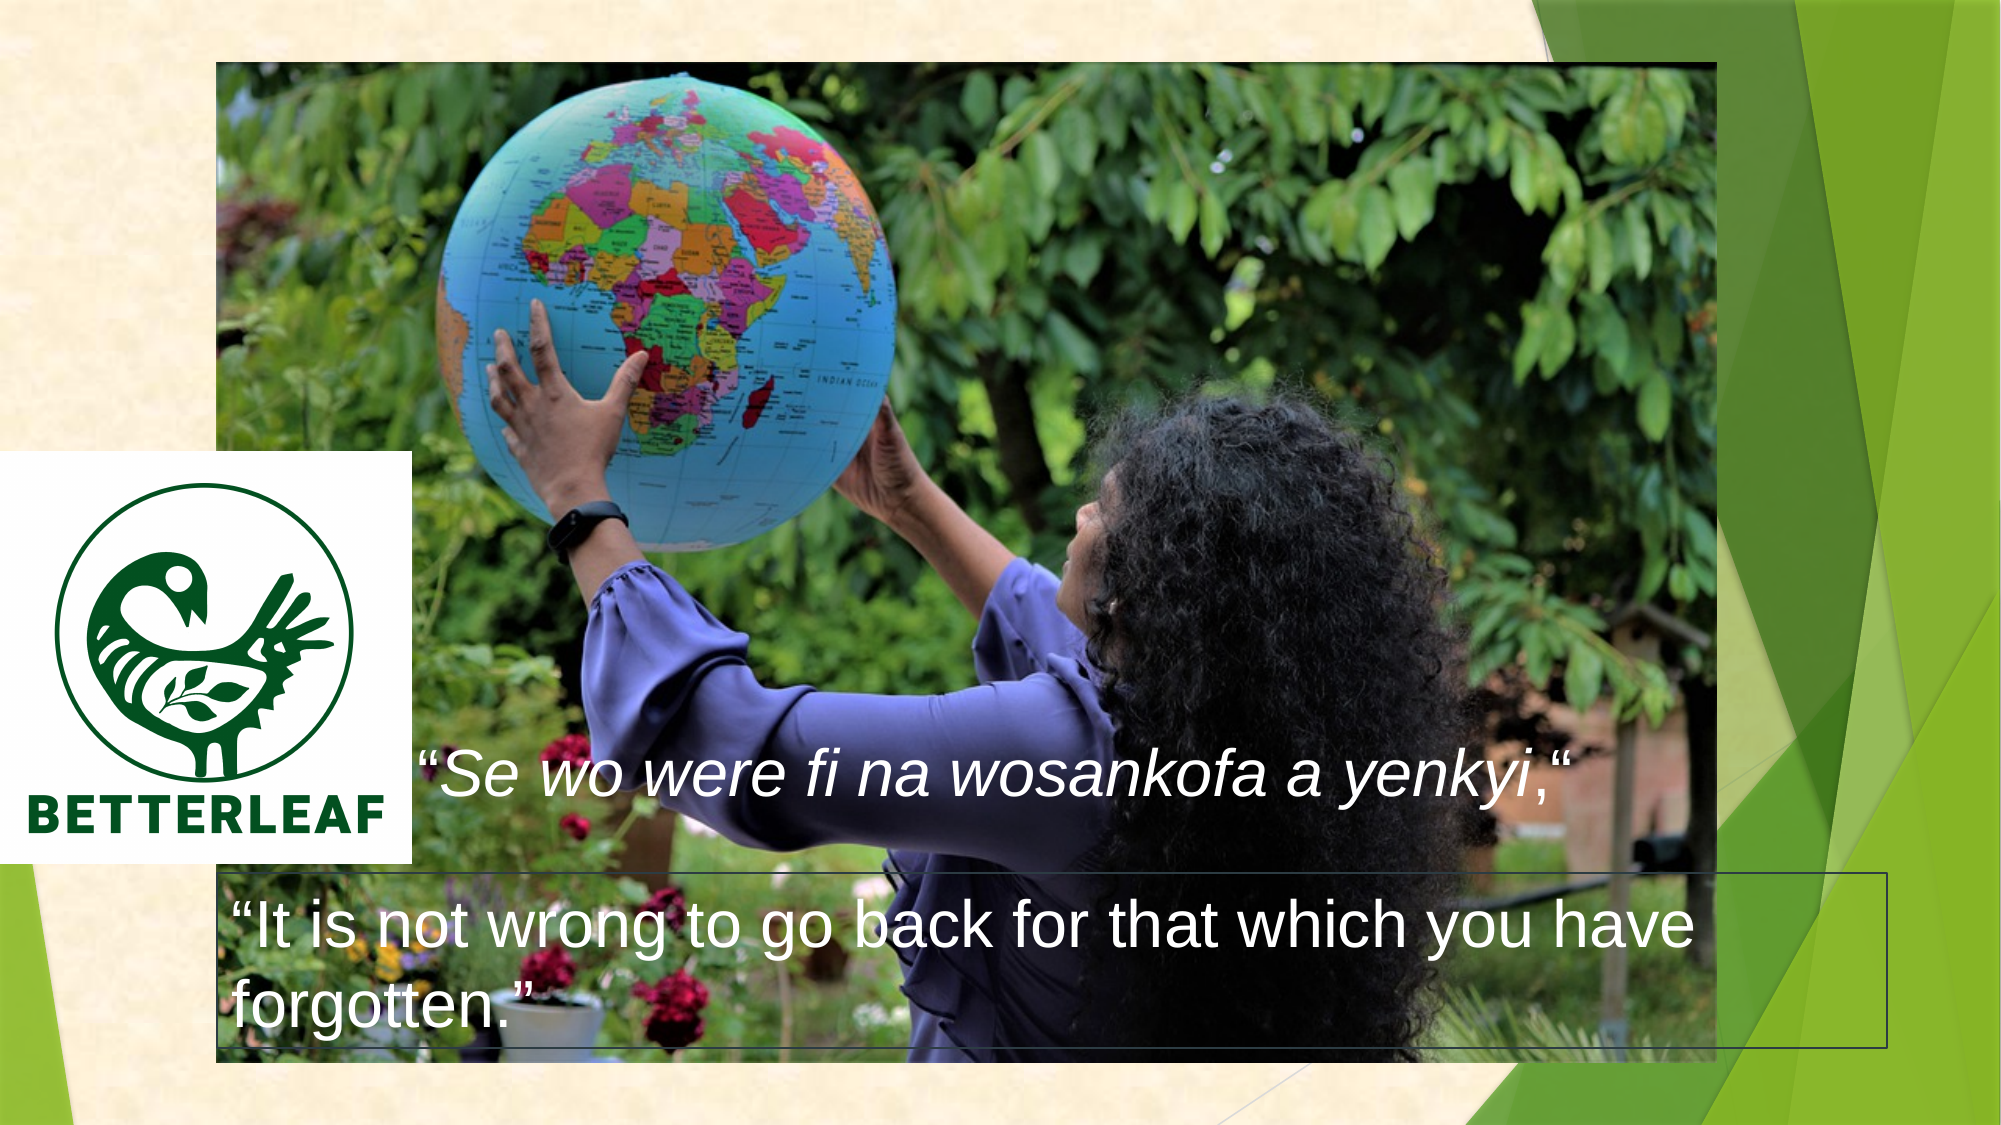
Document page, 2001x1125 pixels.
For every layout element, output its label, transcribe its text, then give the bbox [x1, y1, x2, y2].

text_box “It is not wrong to go back for that which you have forgotten.” [1722, 873, 1887, 1048]
picture [0, 0, 1718, 1125]
